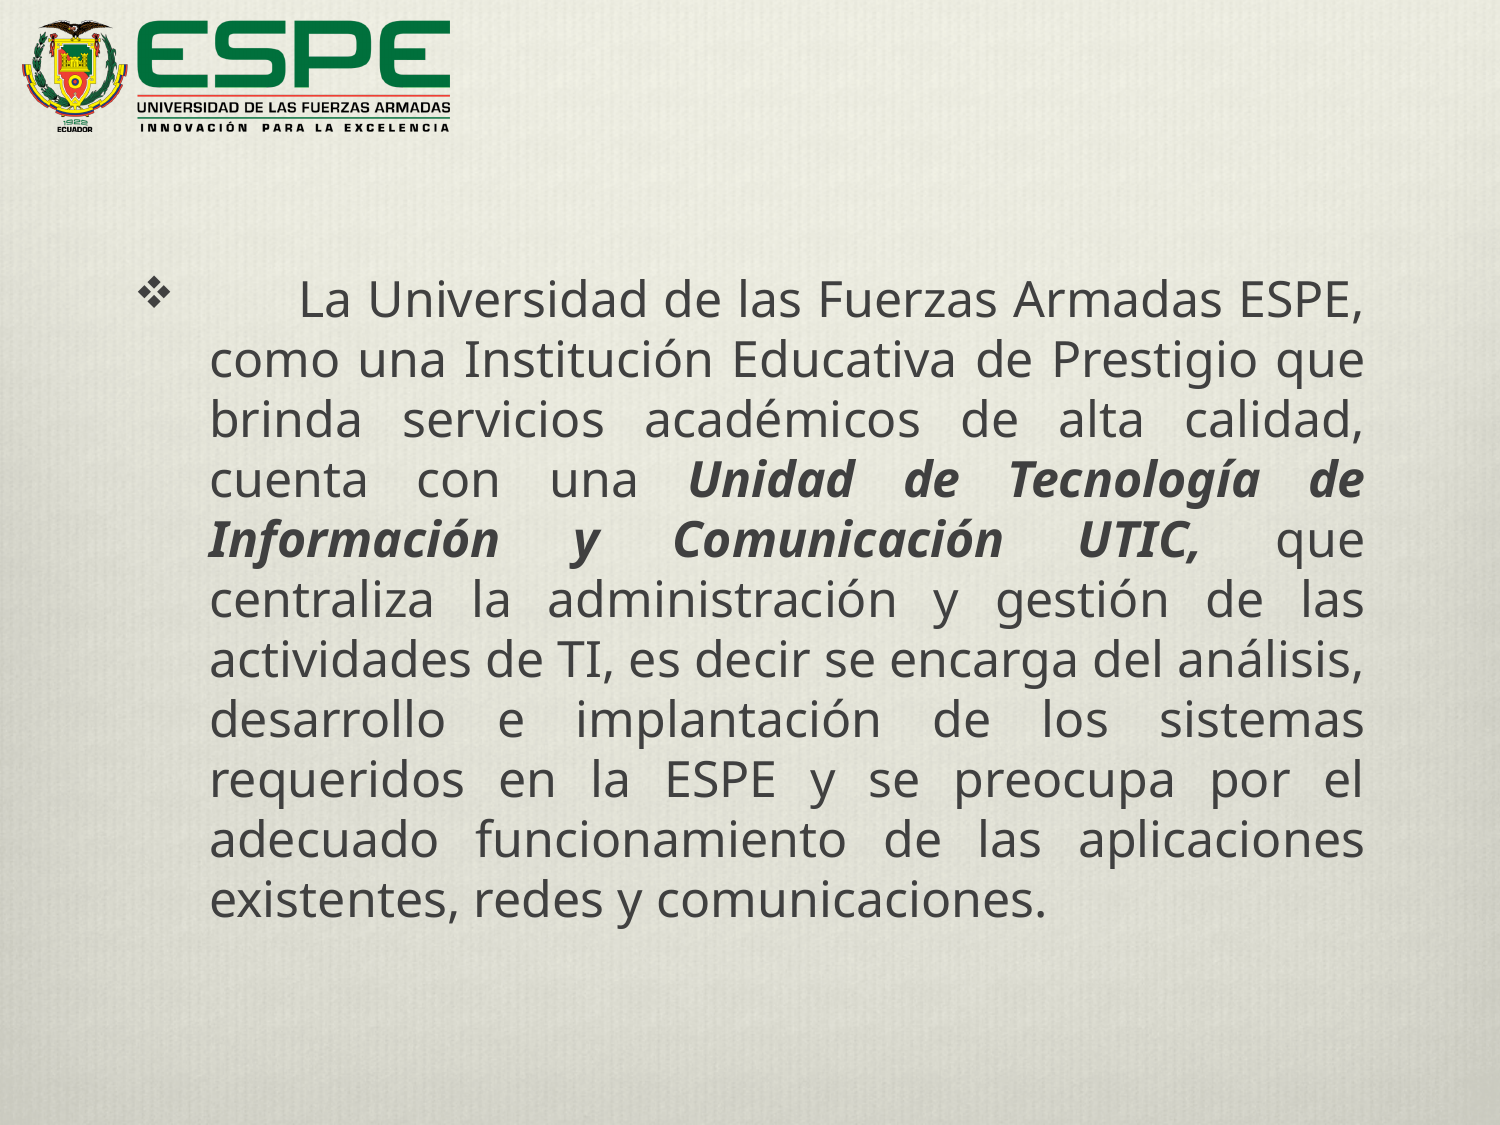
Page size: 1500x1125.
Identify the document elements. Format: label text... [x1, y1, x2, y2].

list La Universidad de las Fuerzas Armadas ESPE, como una Institución Educativa de Prestigio que brinda servicios académicos de alta calidad, cuenta con una Unidad de Tecnología de Información y Comunicación UTIC, que centraliza la administración y gestión de las actividades de TI, es decir se encarga del análisis, desarrollo e implantación de los sistemas requeridos en la ESPE y se preocupa por el adecuado funcionamiento de las aplicaciones existentes, redes y comunicaciones. [119, 260, 1381, 1011]
picture [21, 19, 452, 133]
